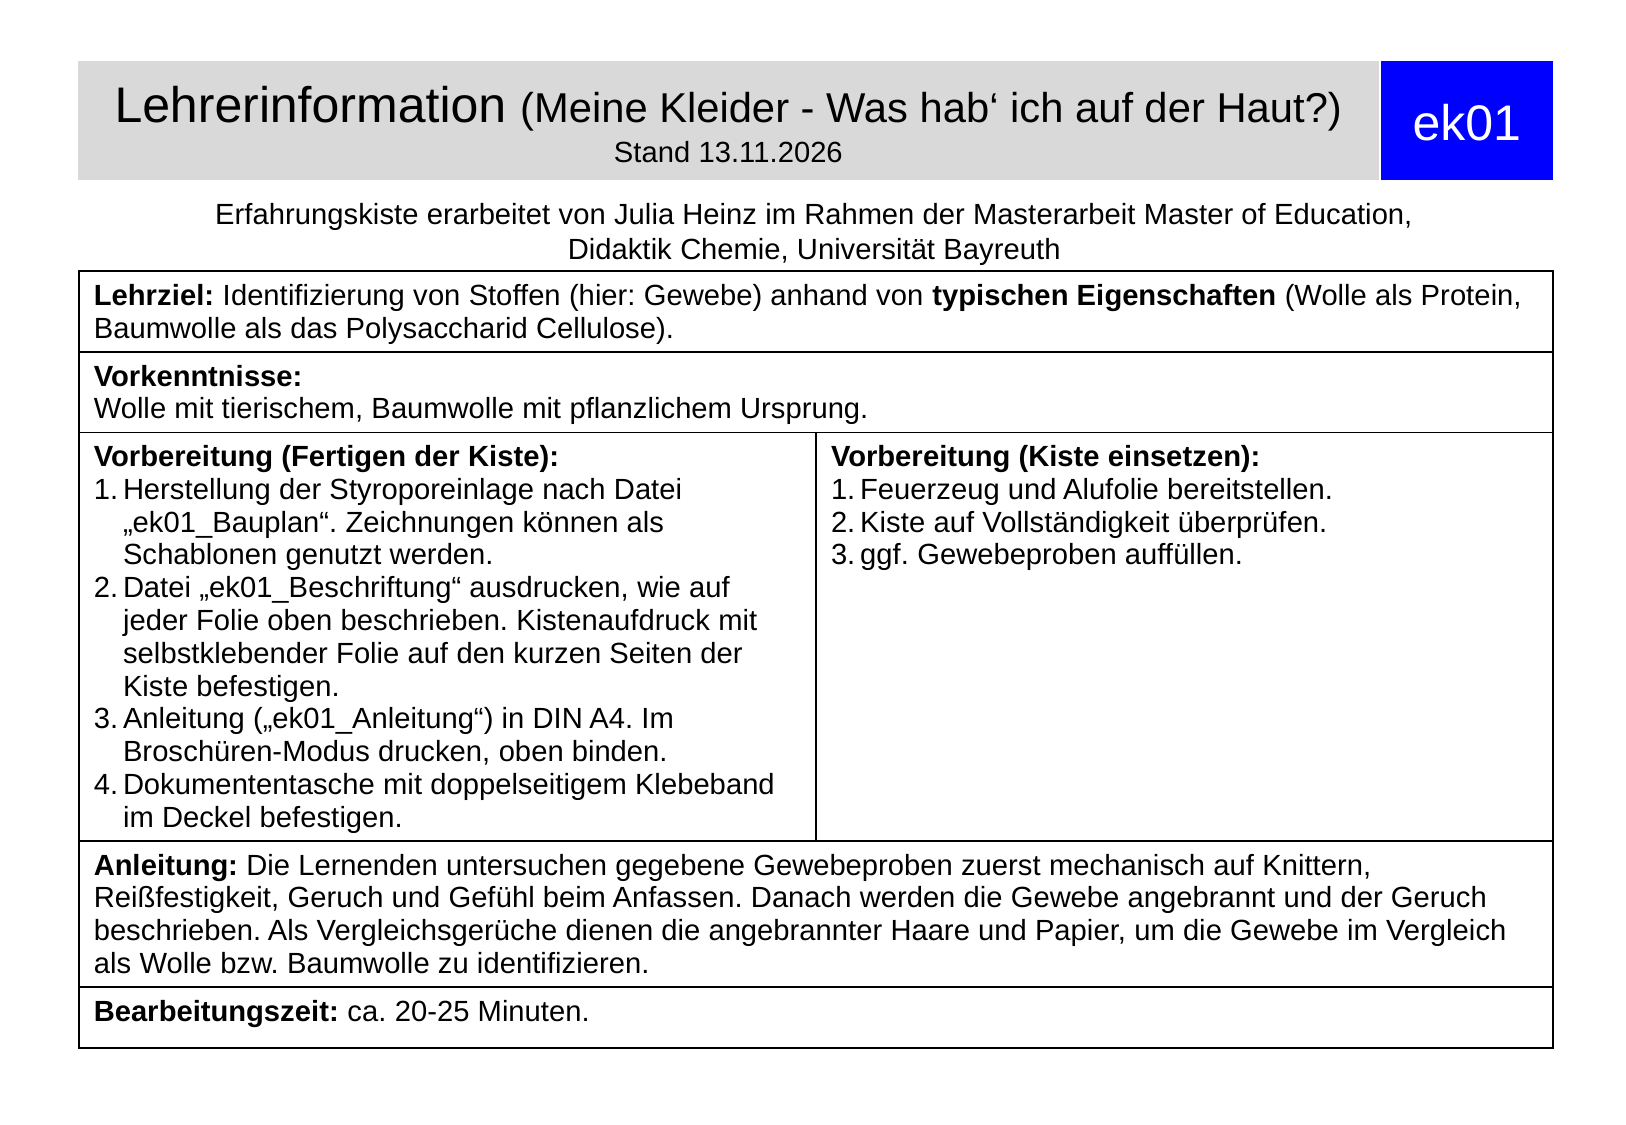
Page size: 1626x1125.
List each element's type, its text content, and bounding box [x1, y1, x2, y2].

table_cell Bearbeitungszeit: ca. 20-25 Minuten. [80, 988, 1552, 1047]
list Erfahrungskiste erarbeitet von Julia Heinz im Rahmen der Masterarbeit Master of Education, Didaktik Chemie, Universität Bayreuth [82, 188, 1547, 259]
table_header Lehrziel: Identifizierung von Stoffen (hier: Gewebe) anhand von typischen Eigenschaften (Wolle als Protein, Baumwolle als das Polysaccharid Cellulose). [80, 272, 1552, 351]
title Lehrerinformation (Meine Kleider - Was hab‘ ich auf der Haut?) Stand 27.08.2018 [78, 61, 1379, 180]
table_cell Anleitung: Die Lernenden untersuchen gegebene Gewebeproben zuerst mechanisch auf Knittern, Reißfestigkeit, Geruch und Gefühl beim Anfassen. Danach werden die Gewebe angebrannt und der Geruch beschrieben. Als Vergleichsgerüche dienen die angebrannter Haare und Papier, um die Gewebe im Vergleich als Wolle bzw. Baumwolle zu identifizieren. [80, 842, 1552, 986]
table_cell Vorbereitung (Kiste einsetzen): Feuerzeug und Alufolie bereitstellen. Kiste auf Vollständigkeit überprüfen. ggf. Gewebeproben auffüllen. [817, 433, 1552, 840]
list ek01 [1381, 61, 1553, 180]
table_cell Vorbereitung (Fertigen der Kiste): Herstellung der Styroporeinlage nach Datei „ek01_Bauplan“. Zeichnungen können als Schablonen genutzt werden. Datei „ek01_Beschriftung“ ausdrucken, wie auf jeder Folie oben beschrieben. Kistenaufdruck mit selbstklebender Folie auf den kurzen Seiten der Kiste befestigen. Anleitung („ek01_Anleitung“) in DIN A4. Im Broschüren-Modus drucken, oben binden. Dokumententasche mit doppelseitigem Klebeband im Deckel befestigen. [80, 433, 815, 840]
table_cell Vorkenntnisse: Wolle mit tierischem, Baumwolle mit pflanzlichem Ursprung. [80, 353, 1552, 432]
